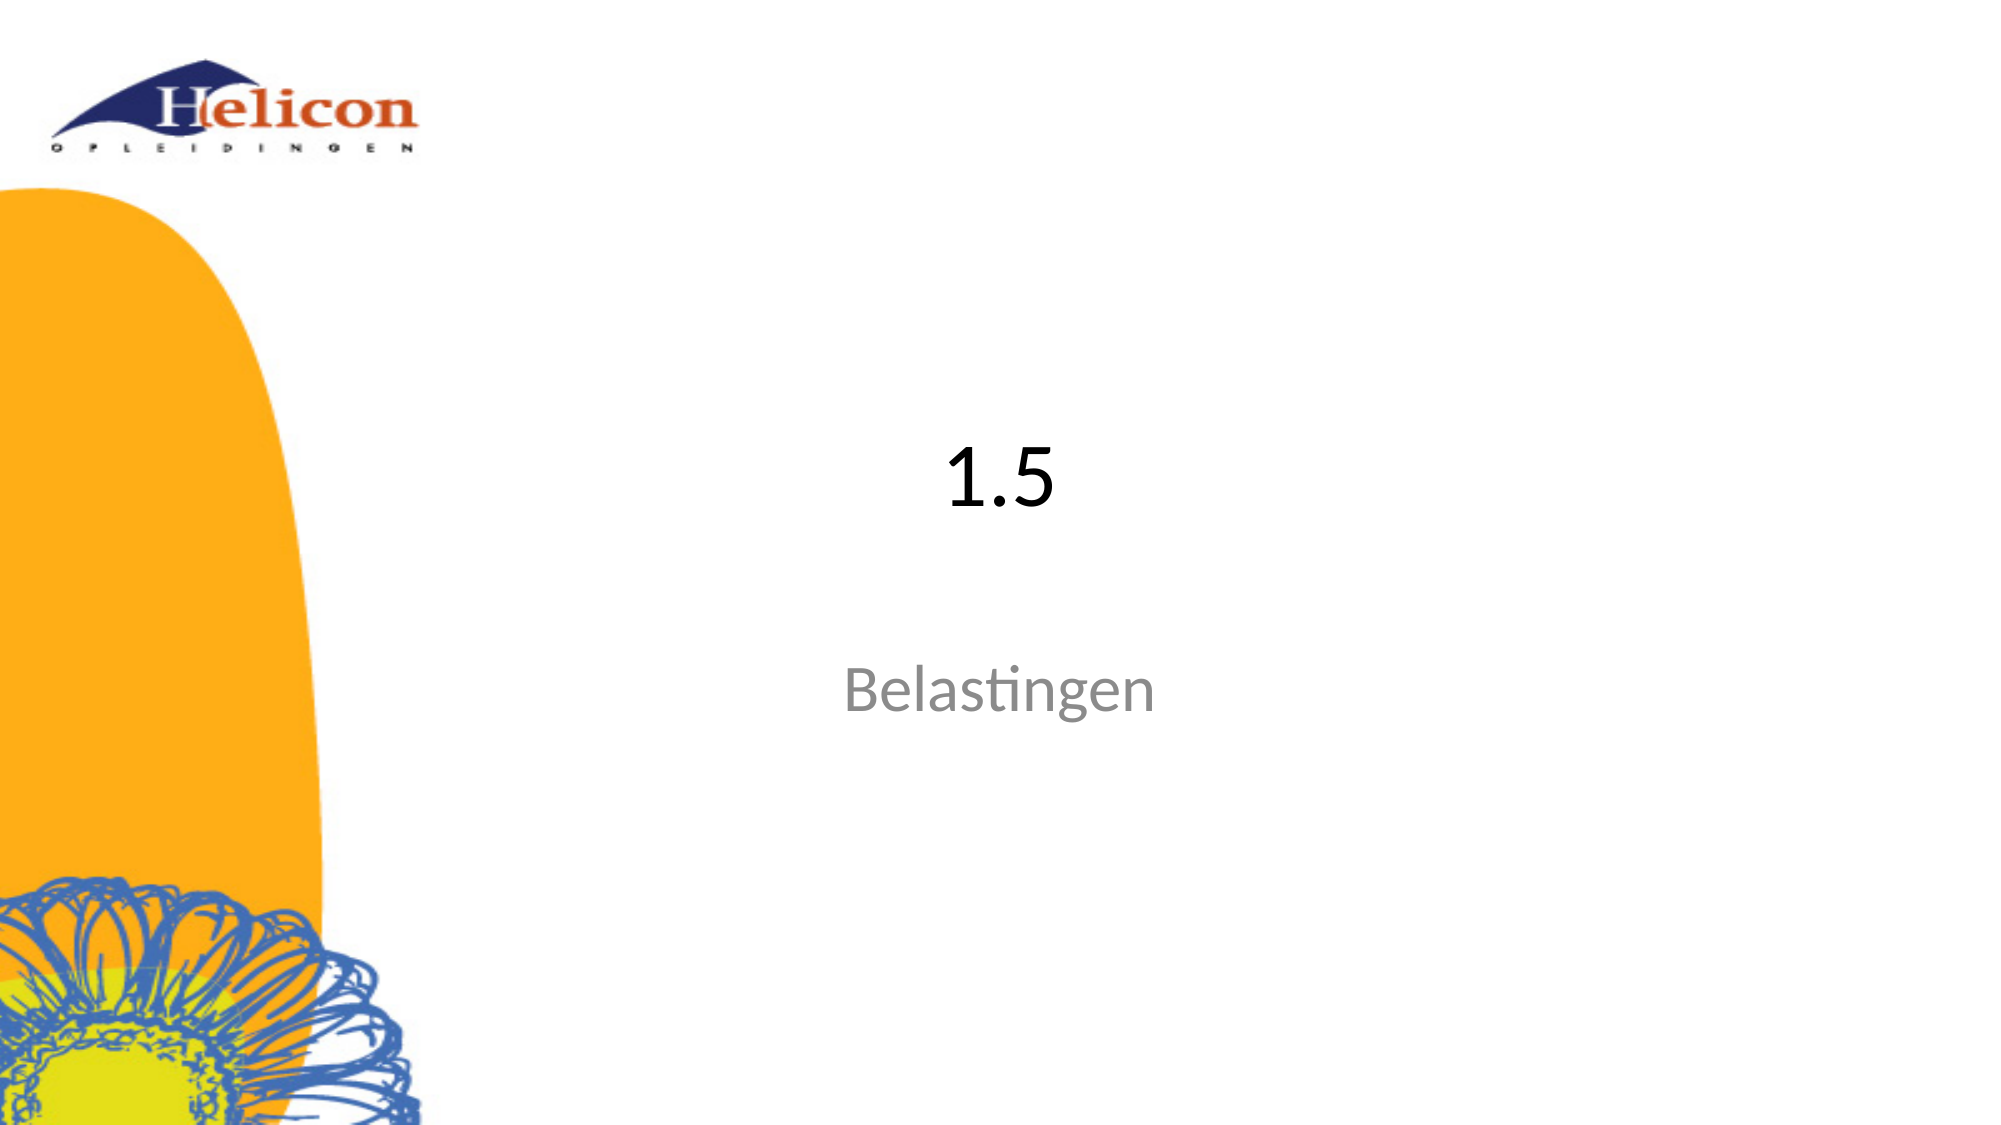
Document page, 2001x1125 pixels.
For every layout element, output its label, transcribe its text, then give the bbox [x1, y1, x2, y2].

subtitle Belastingen [300, 637, 1700, 925]
title 1.5 [150, 349, 1850, 591]
picture [0, 0, 2001, 1125]
